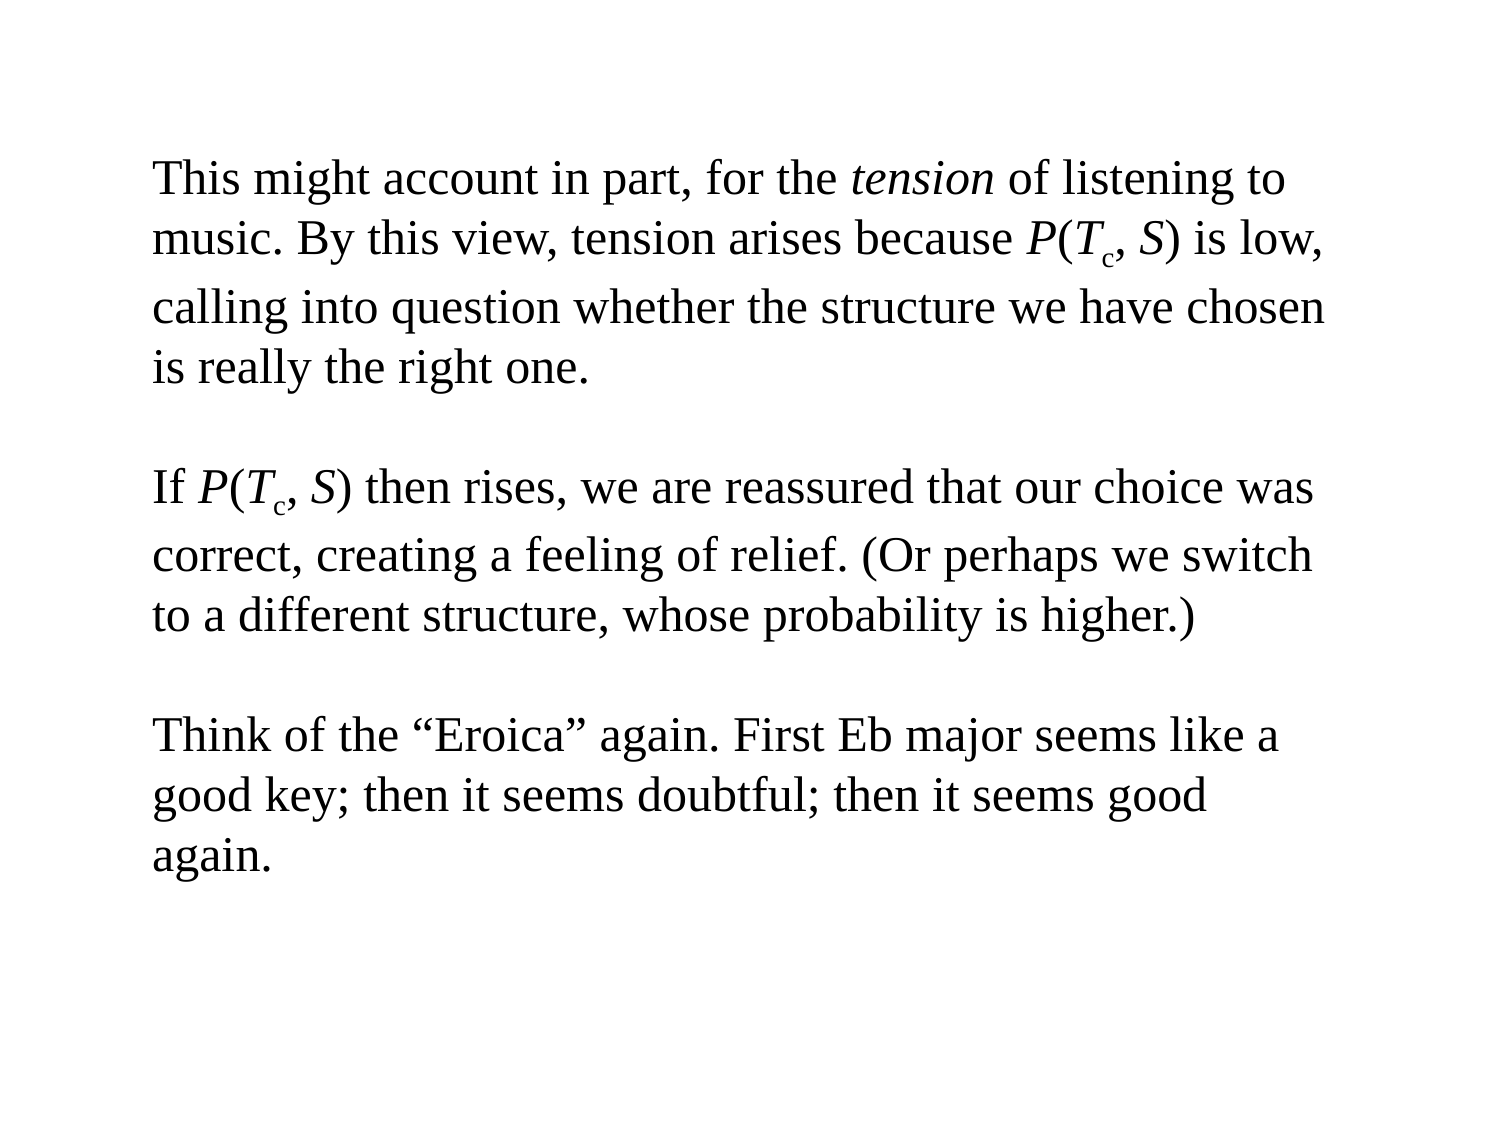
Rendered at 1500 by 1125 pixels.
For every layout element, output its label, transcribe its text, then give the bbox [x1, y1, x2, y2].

text_box This might account in part, for the tension of listening to music. By this view, tension arises because P(Tc, S) is low, calling into question whether the structure we have chosen is really the right one. If P(Tc, S) then rises, we are reassured that our choice was correct, creating a feeling of relief. (Or perhaps we switch to a different structure, whose probability is higher.) Think of the “Eroica” again. First Eb major seems like a good key; then it seems doubtful; then it seems good again. [137, 137, 1350, 889]
